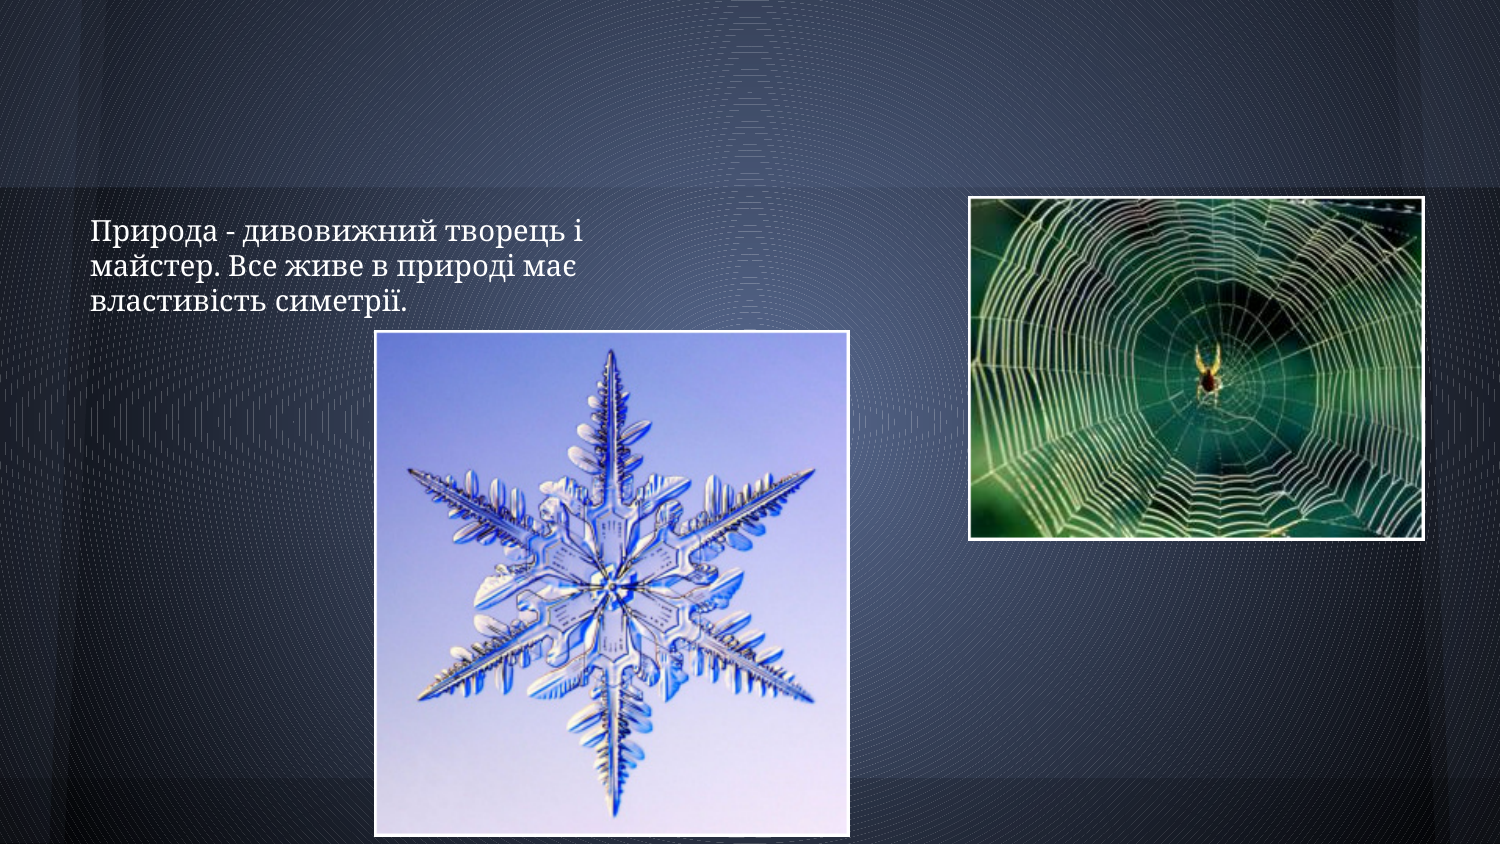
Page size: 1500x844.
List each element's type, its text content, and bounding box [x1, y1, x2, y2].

list Природа - дивовижний творець і майстер. Все живе в природі має властивість симетрії. [75, 196, 668, 808]
picture [968, 196, 1426, 541]
picture [373, 330, 850, 837]
